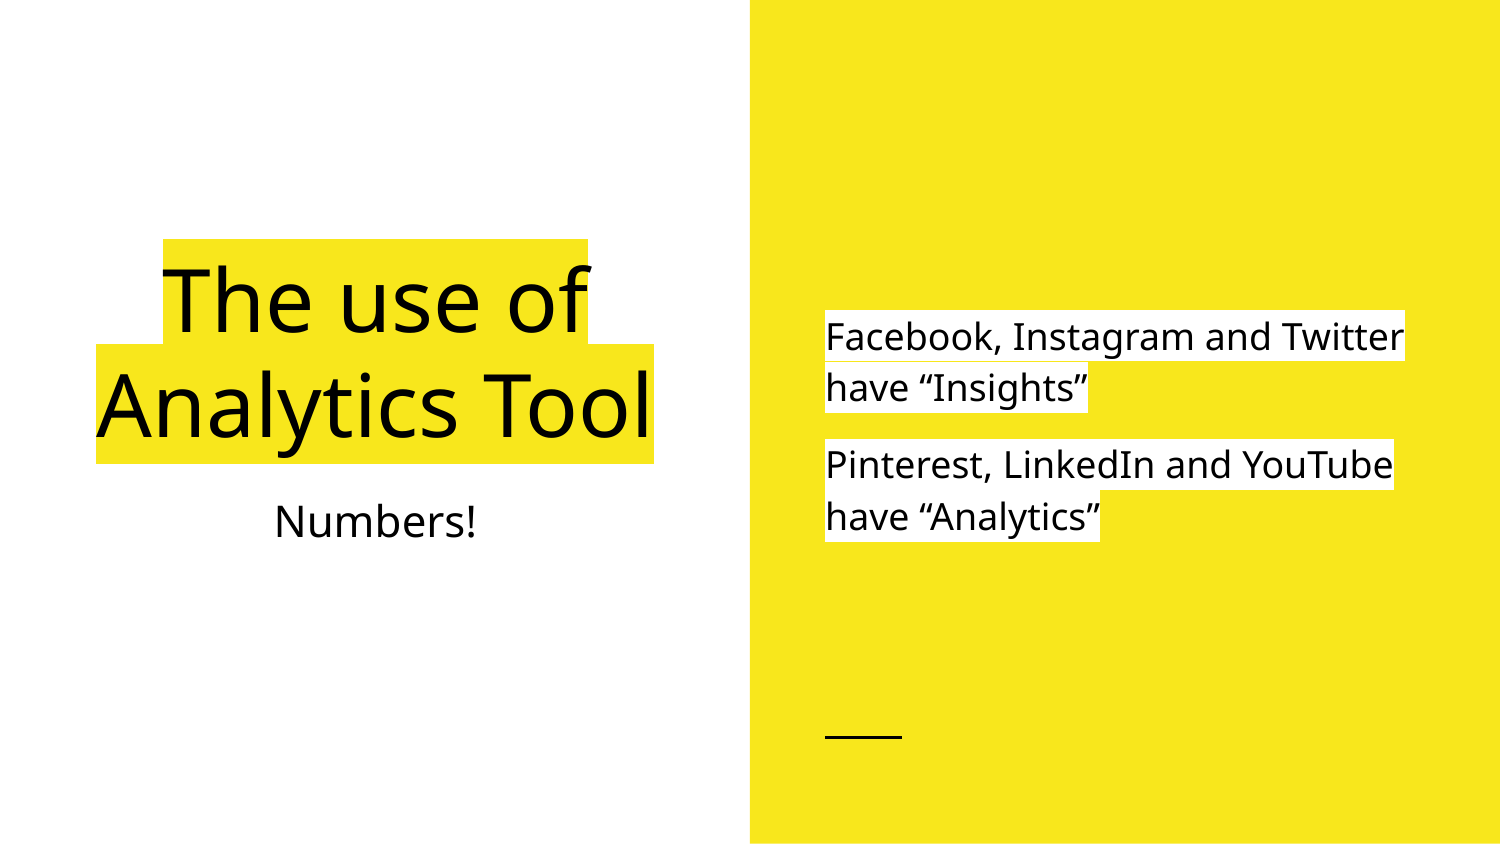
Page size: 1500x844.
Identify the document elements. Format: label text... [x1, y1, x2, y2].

subtitle Numbers! [43, 479, 708, 700]
title The use of Analytics Tool [43, 177, 708, 471]
list Facebook, Instagram and Twitter have “Insights” Pinterest, LinkedIn and YouTube have “Analytics” [810, 118, 1440, 725]
